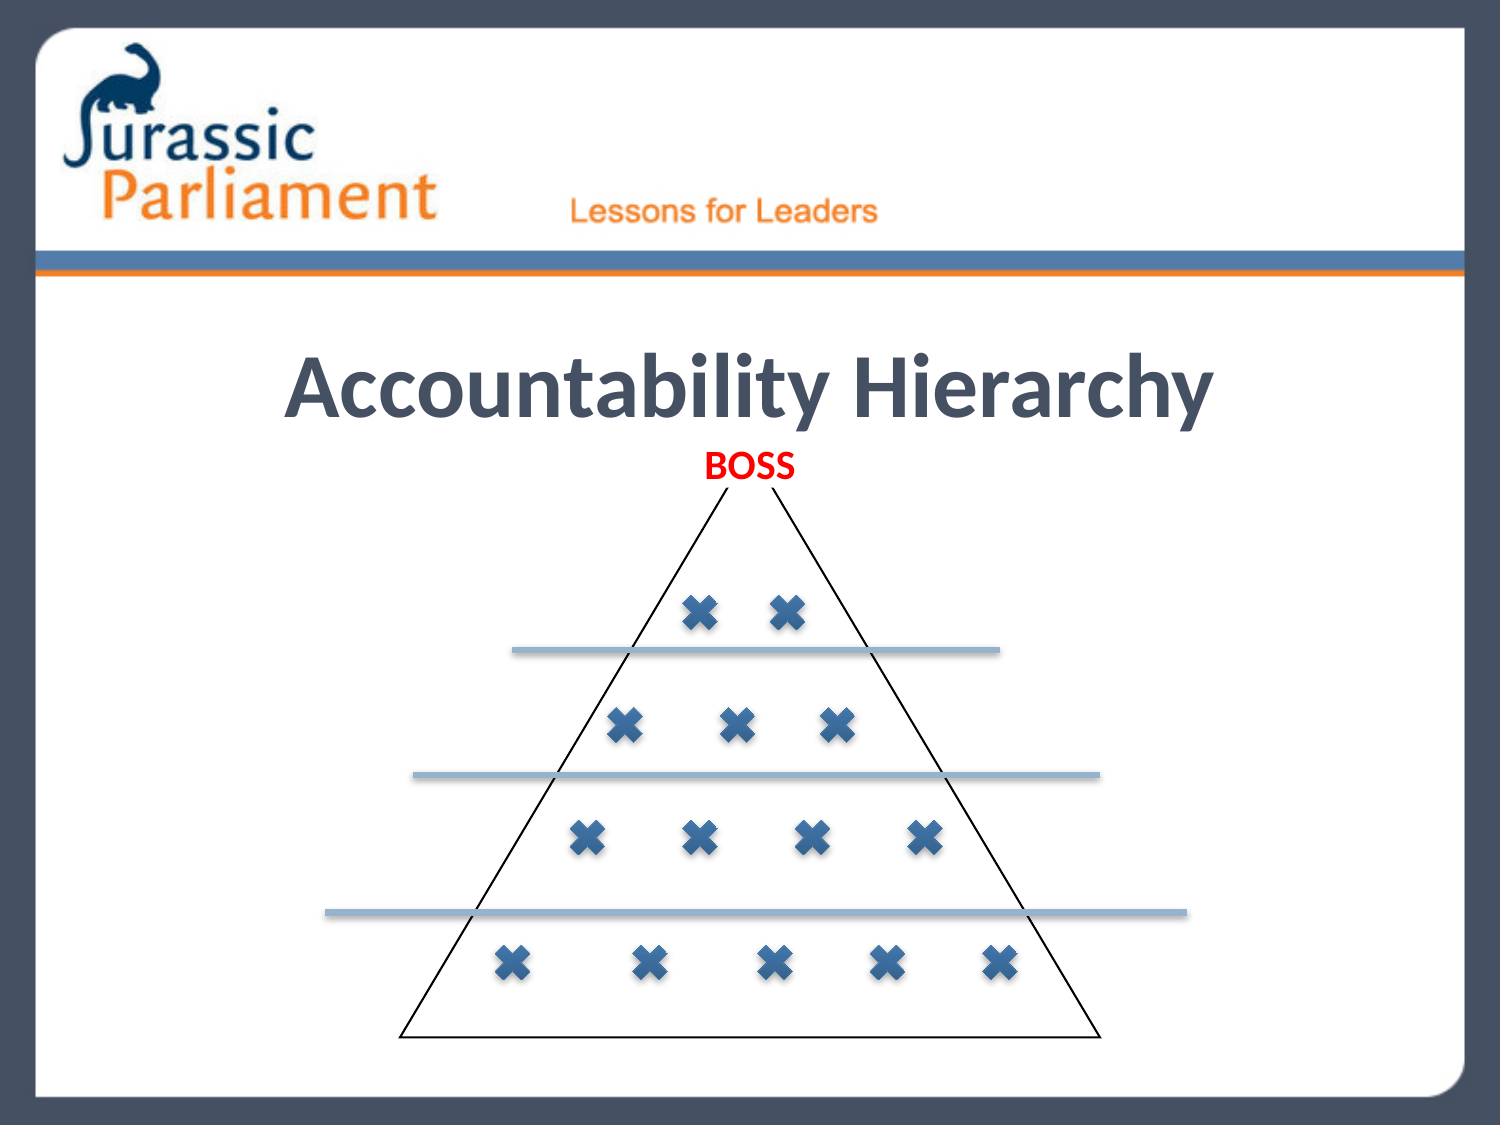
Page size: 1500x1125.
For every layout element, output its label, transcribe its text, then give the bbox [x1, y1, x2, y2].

text_box [607, 707, 643, 743]
text_box [757, 944, 793, 981]
text_box Accountability Hierarchy [74, 349, 1425, 413]
text_box [769, 594, 806, 631]
text_box [399, 924, 1100, 1038]
text_box [869, 944, 906, 981]
text_box [569, 819, 606, 856]
text_box [682, 594, 718, 631]
text_box [559, 662, 941, 770]
text_box [633, 488, 867, 645]
text_box [794, 819, 831, 856]
text_box [682, 819, 718, 856]
text_box [477, 787, 1023, 908]
picture [0, 0, 1500, 1125]
text_box [982, 944, 1018, 981]
text_box [819, 707, 856, 743]
text_box [719, 707, 756, 743]
text_box BOSS [362, 437, 1138, 488]
text_box [494, 944, 531, 981]
text_box [632, 944, 668, 981]
text_box [907, 819, 943, 856]
